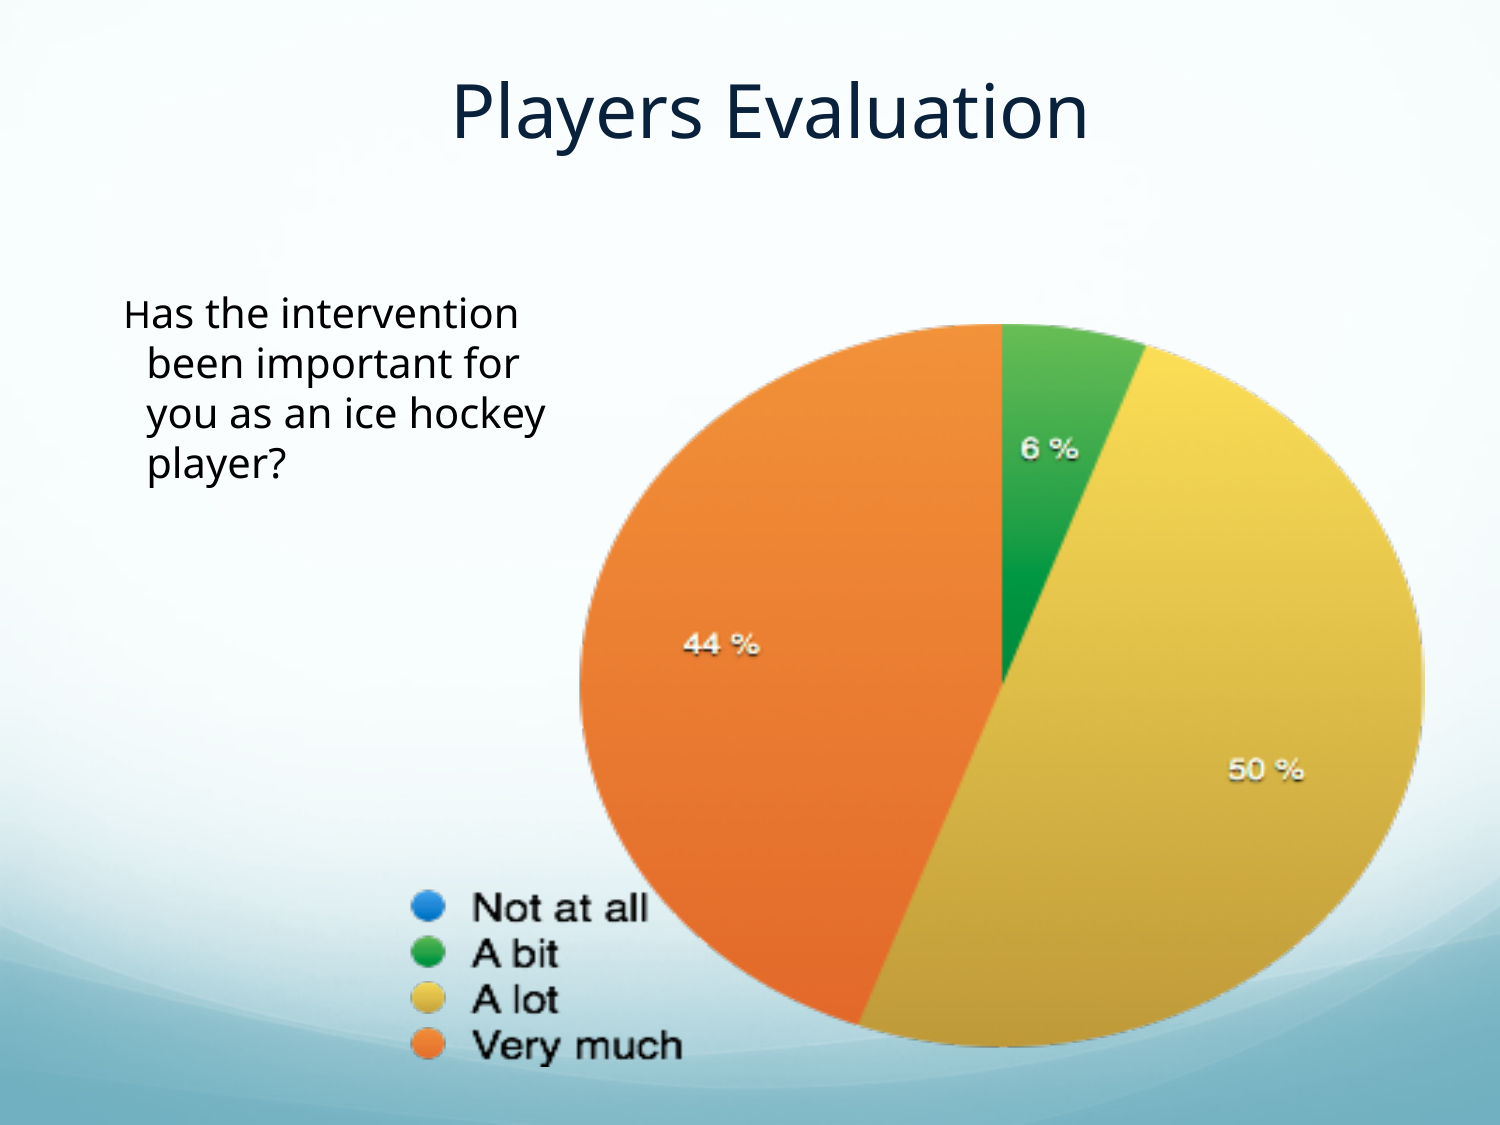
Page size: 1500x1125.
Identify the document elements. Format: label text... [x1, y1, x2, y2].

title Players Evaluation [75, 0, 1425, 218]
list Has the intervention been important for you as an ice hockey player? [75, 272, 601, 956]
picture [384, 324, 1426, 1067]
